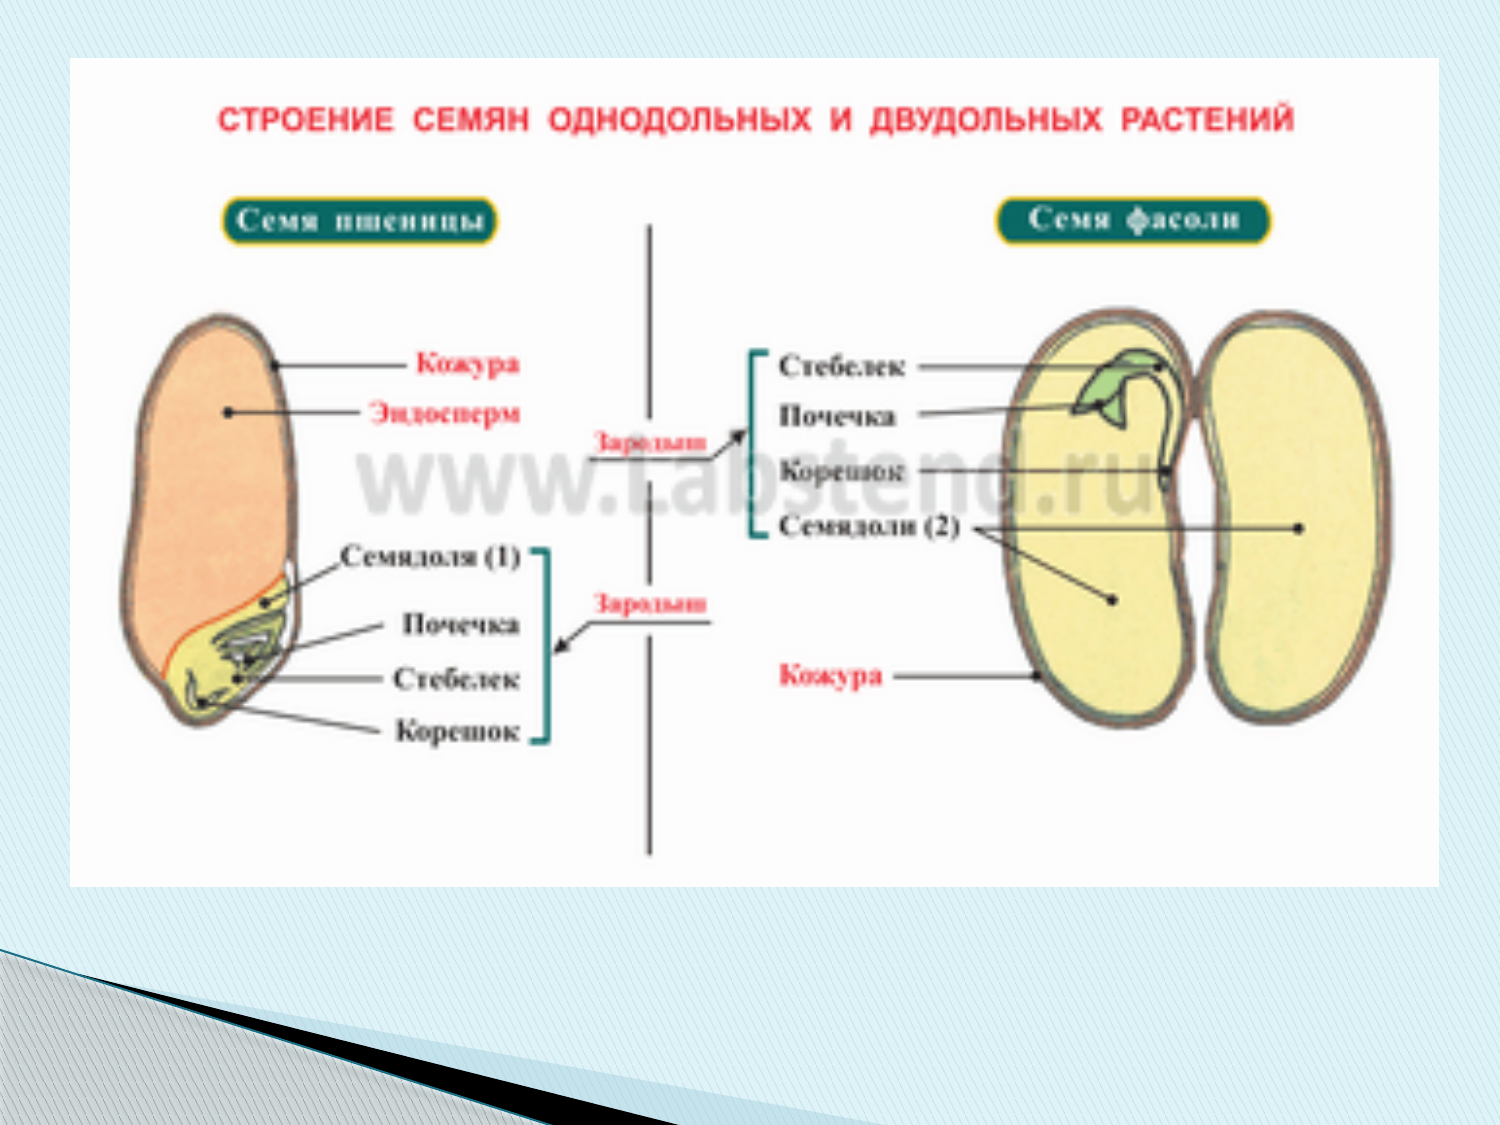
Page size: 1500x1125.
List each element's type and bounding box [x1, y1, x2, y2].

picture [70, 58, 1439, 887]
